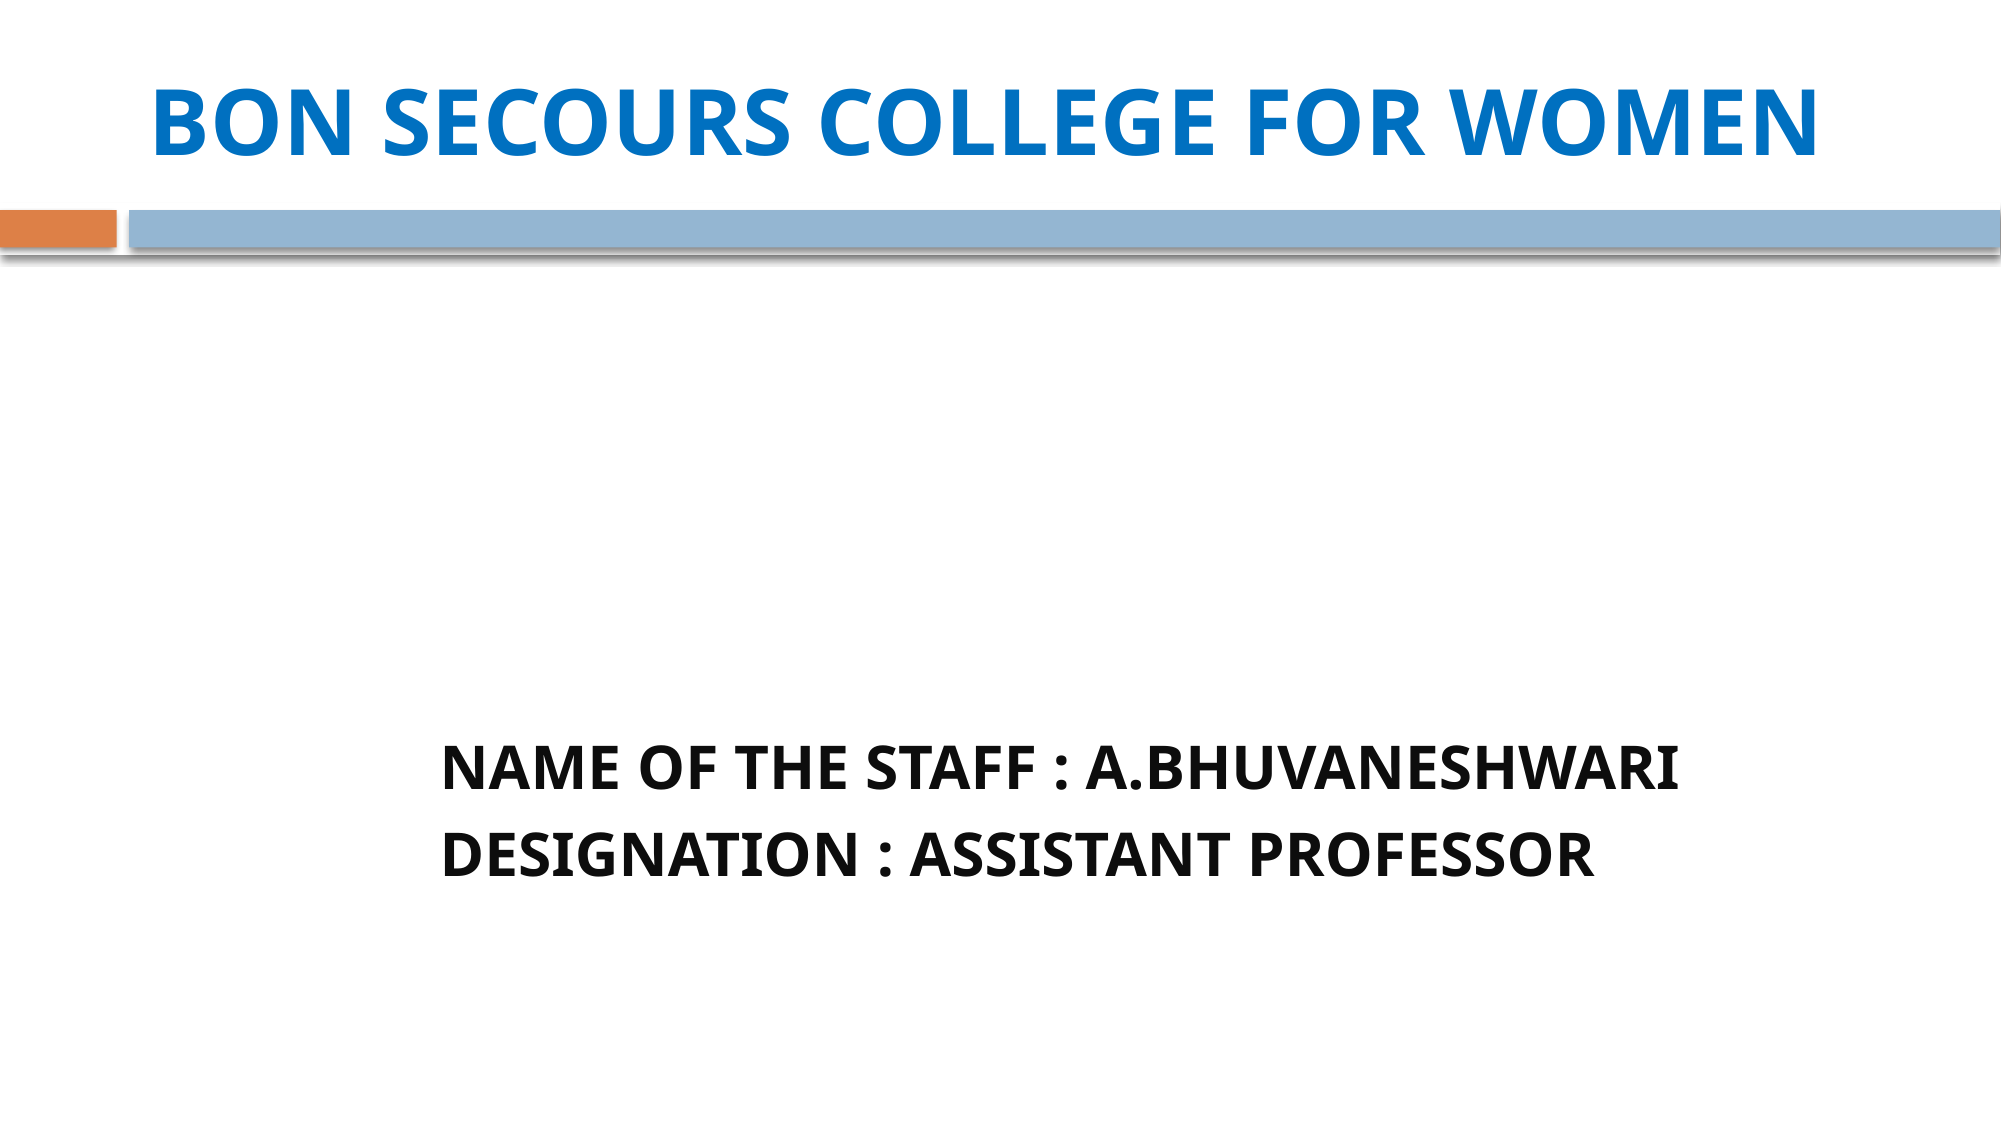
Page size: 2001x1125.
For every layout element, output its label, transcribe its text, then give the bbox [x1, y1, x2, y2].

list NAME OF THE STAFF : A.BHUVANESHWARI DESIGNATION : ASSISTANT PROFESSOR [424, 722, 1888, 970]
title BON SECOURS COLLEGE FOR WOMEN [133, 37, 1918, 200]
